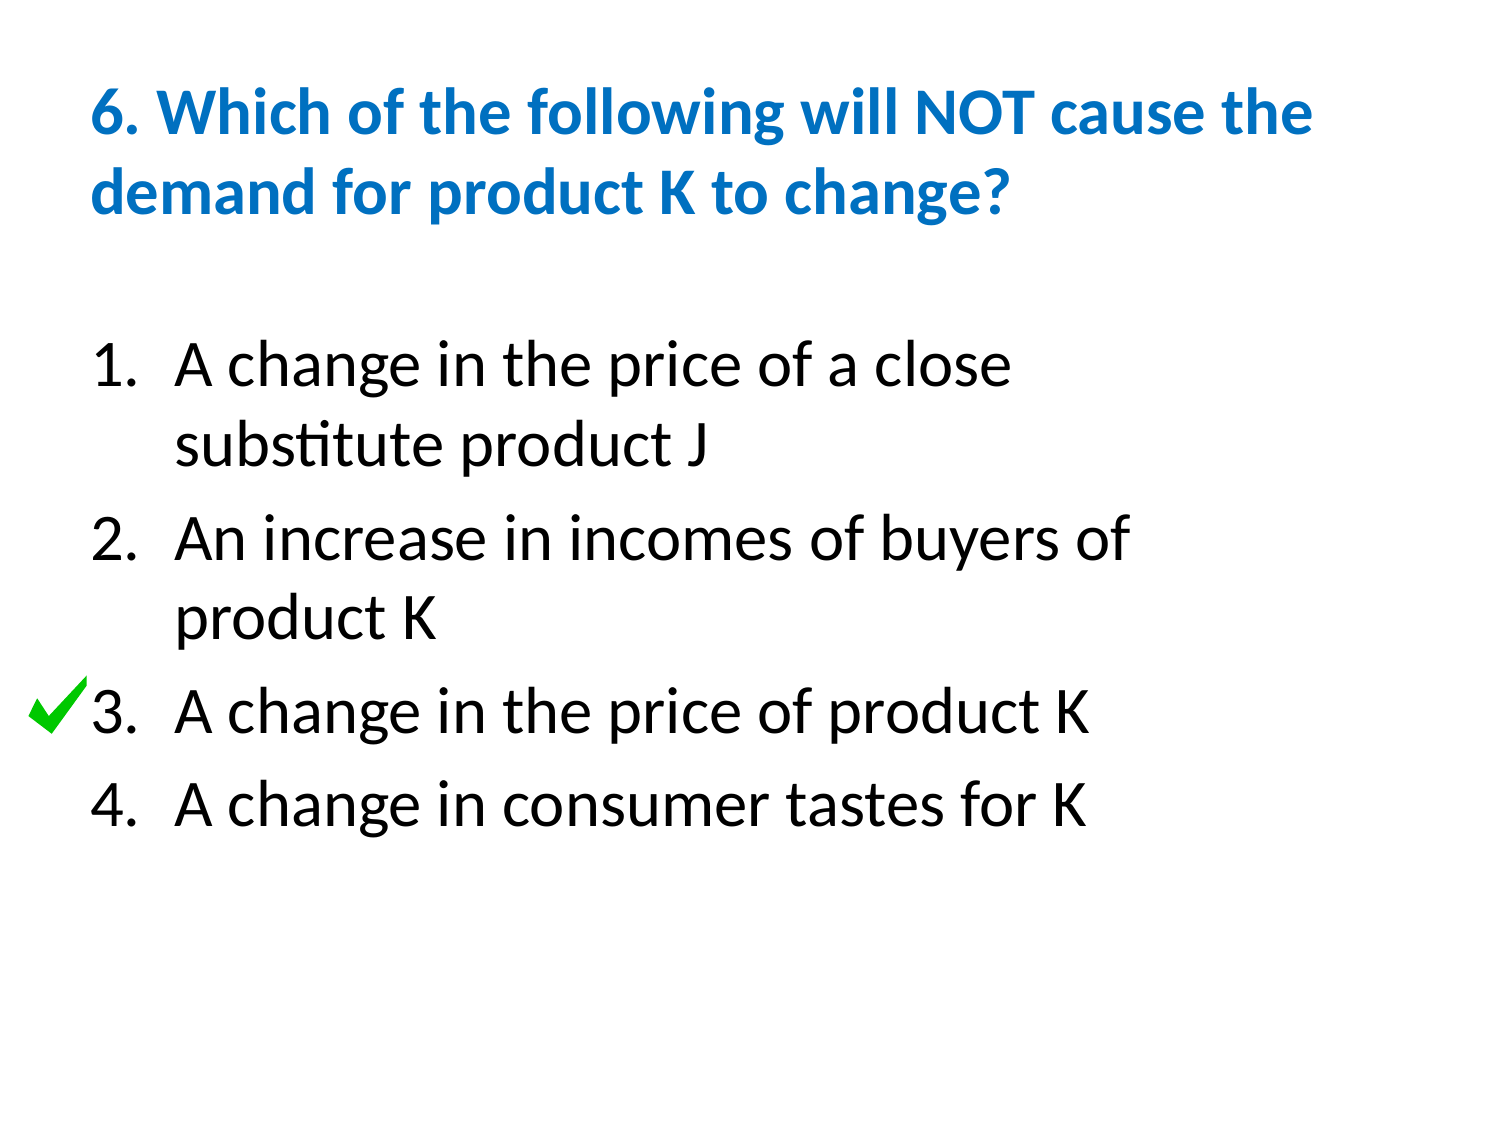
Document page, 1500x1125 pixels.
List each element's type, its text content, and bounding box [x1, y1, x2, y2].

title 6. Which of the following will NOT cause the demand for product K to change? [75, 45, 1425, 250]
list A change in the price of a close substitute product J An increase in incomes of buyers of product K A change in the price of product K A change in consumer tastes for K [75, 312, 1163, 1005]
text_box [26, 673, 89, 736]
